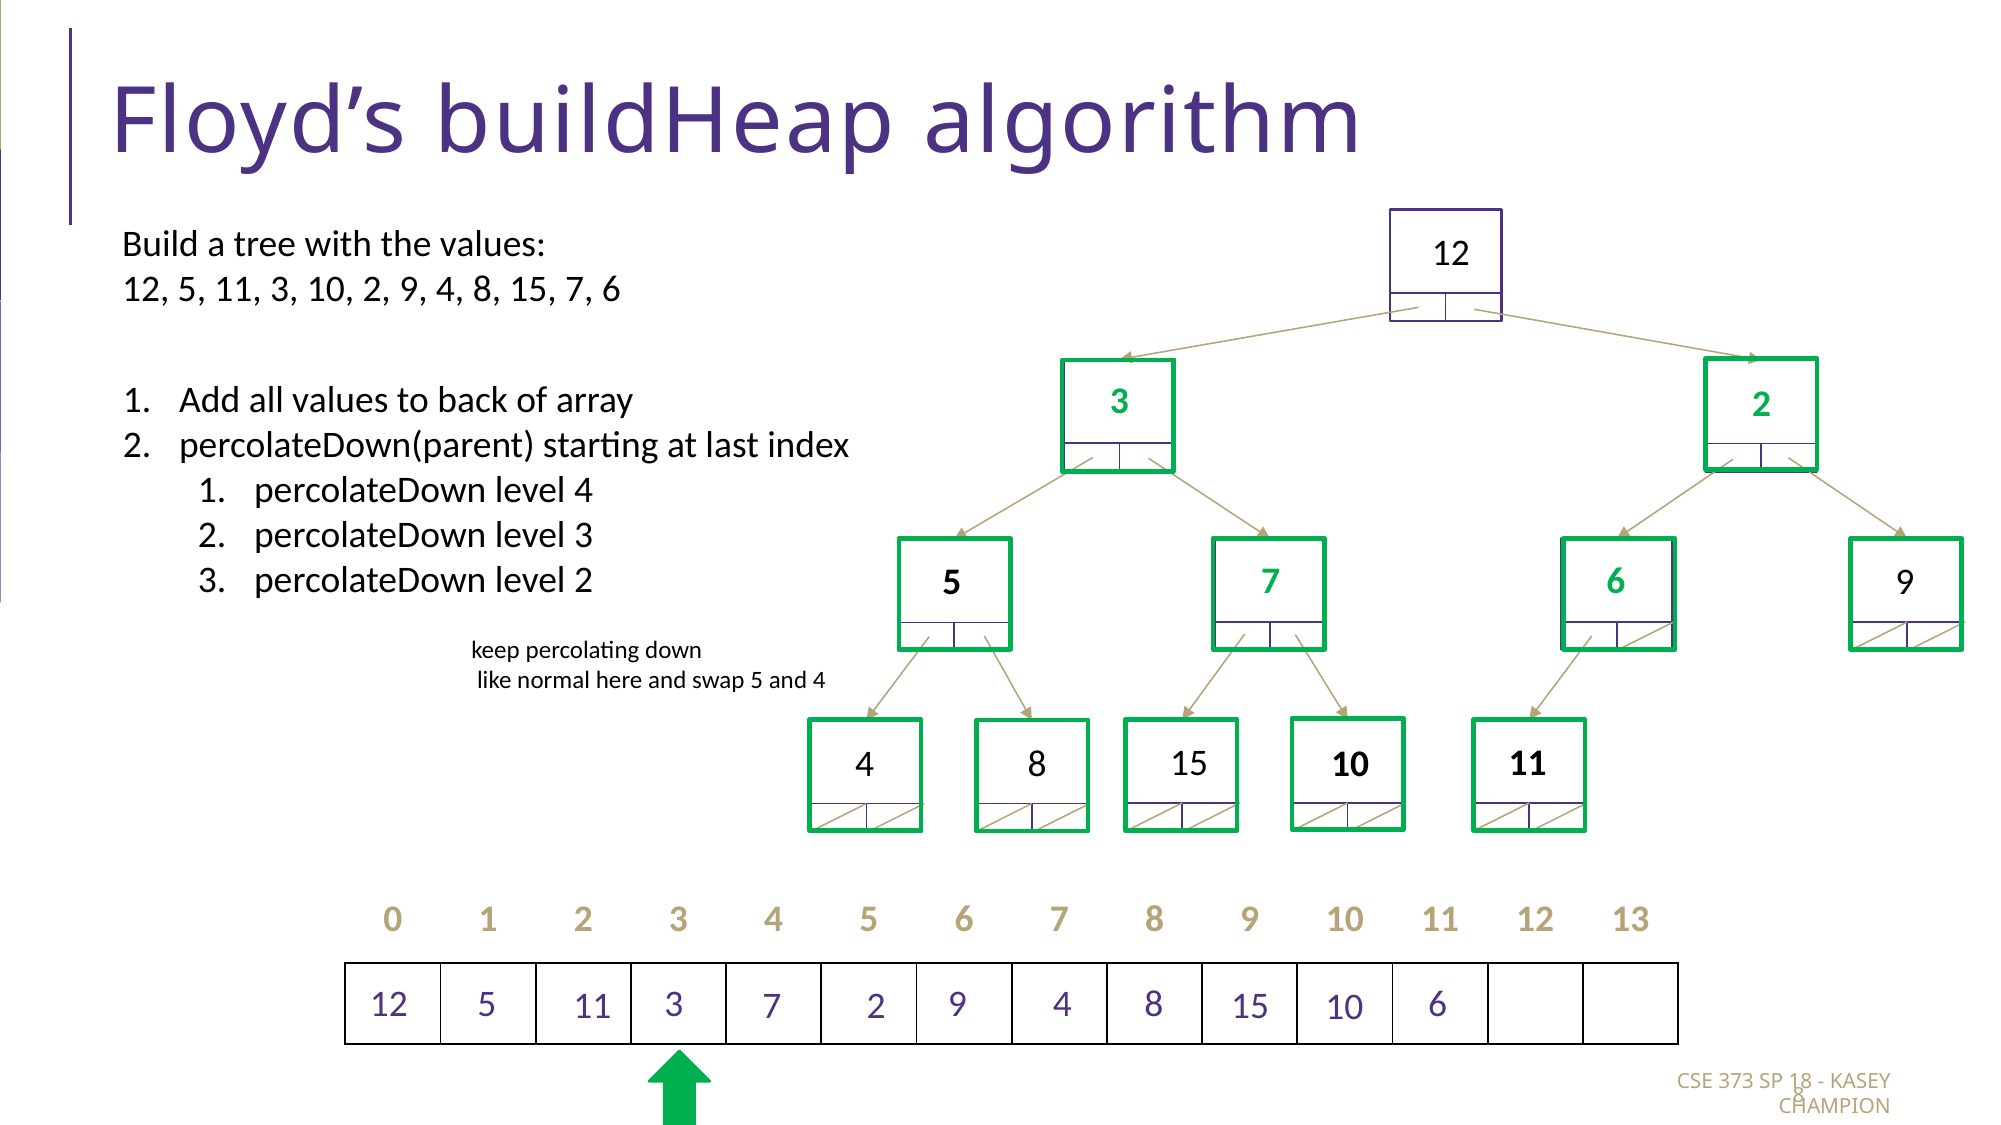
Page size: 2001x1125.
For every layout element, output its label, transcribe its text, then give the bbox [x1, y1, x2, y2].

footer CSE 373 SP 18 - Kasey Champion [1581, 1069, 1906, 1115]
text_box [953, 457, 1094, 540]
table_cell [1584, 964, 1677, 1043]
text_box Add all values to back of array percolateDown(parent) starting at last index percolateDown level 4 percolateDown level 3 percolateDown level 2 [108, 367, 866, 607]
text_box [1705, 359, 1818, 472]
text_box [1214, 538, 1326, 650]
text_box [810, 719, 925, 832]
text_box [1473, 719, 1588, 831]
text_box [1851, 538, 1966, 650]
table_cell [537, 964, 630, 1043]
table_header 8 [1107, 882, 1202, 962]
text_box 2 [851, 973, 901, 1034]
table_cell [727, 964, 820, 1043]
text_box 11 [558, 973, 627, 1033]
text_box 12 [355, 972, 423, 1032]
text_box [866, 636, 930, 721]
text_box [1528, 635, 1592, 720]
table_cell [1298, 964, 1392, 1043]
text_box 9 [933, 972, 982, 1032]
text_box 6 [1413, 972, 1463, 1032]
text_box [1291, 719, 1406, 831]
title Floyd’s buildHeap algorithm [94, 43, 1930, 210]
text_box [1295, 634, 1348, 720]
text_box 15 [1216, 973, 1284, 1033]
table_cell [346, 964, 440, 1043]
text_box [1148, 458, 1271, 539]
table_header 1 [440, 882, 536, 962]
table_cell [1489, 964, 1582, 1043]
table_header 11 [1392, 882, 1488, 962]
text_box 3 [649, 972, 699, 1032]
text_box 5 [462, 972, 512, 1032]
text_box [1181, 633, 1245, 720]
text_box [1389, 209, 1502, 322]
table_header 10 [1297, 882, 1392, 962]
text_box 10 [1310, 974, 1379, 1035]
slide_number 8 [1777, 1073, 1938, 1119]
table_header 5 [821, 882, 916, 962]
table_cell [441, 964, 535, 1043]
table_cell [632, 964, 725, 1043]
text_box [1473, 309, 1762, 361]
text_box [898, 538, 1010, 651]
table_header 13 [1583, 882, 1678, 962]
text_box 4 [1038, 972, 1087, 1032]
table_header 9 [1202, 882, 1297, 962]
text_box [1617, 621, 1675, 650]
table_header 6 [916, 882, 1012, 962]
text_box [647, 1049, 711, 1125]
table_cell [1393, 964, 1487, 1043]
table_header 0 [345, 882, 440, 962]
table_header 7 [1012, 882, 1107, 962]
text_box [984, 635, 1032, 721]
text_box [1616, 459, 1734, 539]
text_box 7 [747, 973, 797, 1033]
table_cell [1013, 964, 1106, 1043]
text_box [1788, 457, 1908, 539]
text_box keep percolating down like normal here and swap 5 and 4 [456, 626, 842, 702]
table_header 2 [536, 882, 631, 962]
table_cell [917, 964, 1011, 1043]
table_cell [1203, 964, 1296, 1043]
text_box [975, 719, 1090, 832]
text_box Build a tree with the values: 12, 5, 11, 3, 10, 2, 9, 4, 8, 15, 7, 6 [107, 211, 637, 317]
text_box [1119, 306, 1419, 360]
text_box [1063, 359, 1176, 471]
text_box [1561, 538, 1673, 650]
text_box 8 [1129, 972, 1179, 1032]
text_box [1126, 719, 1241, 831]
table_cell [1108, 964, 1201, 1043]
table_header 3 [631, 882, 726, 962]
table_cell [822, 964, 916, 1043]
table_header 12 [1488, 882, 1583, 962]
table_header 4 [726, 882, 821, 962]
